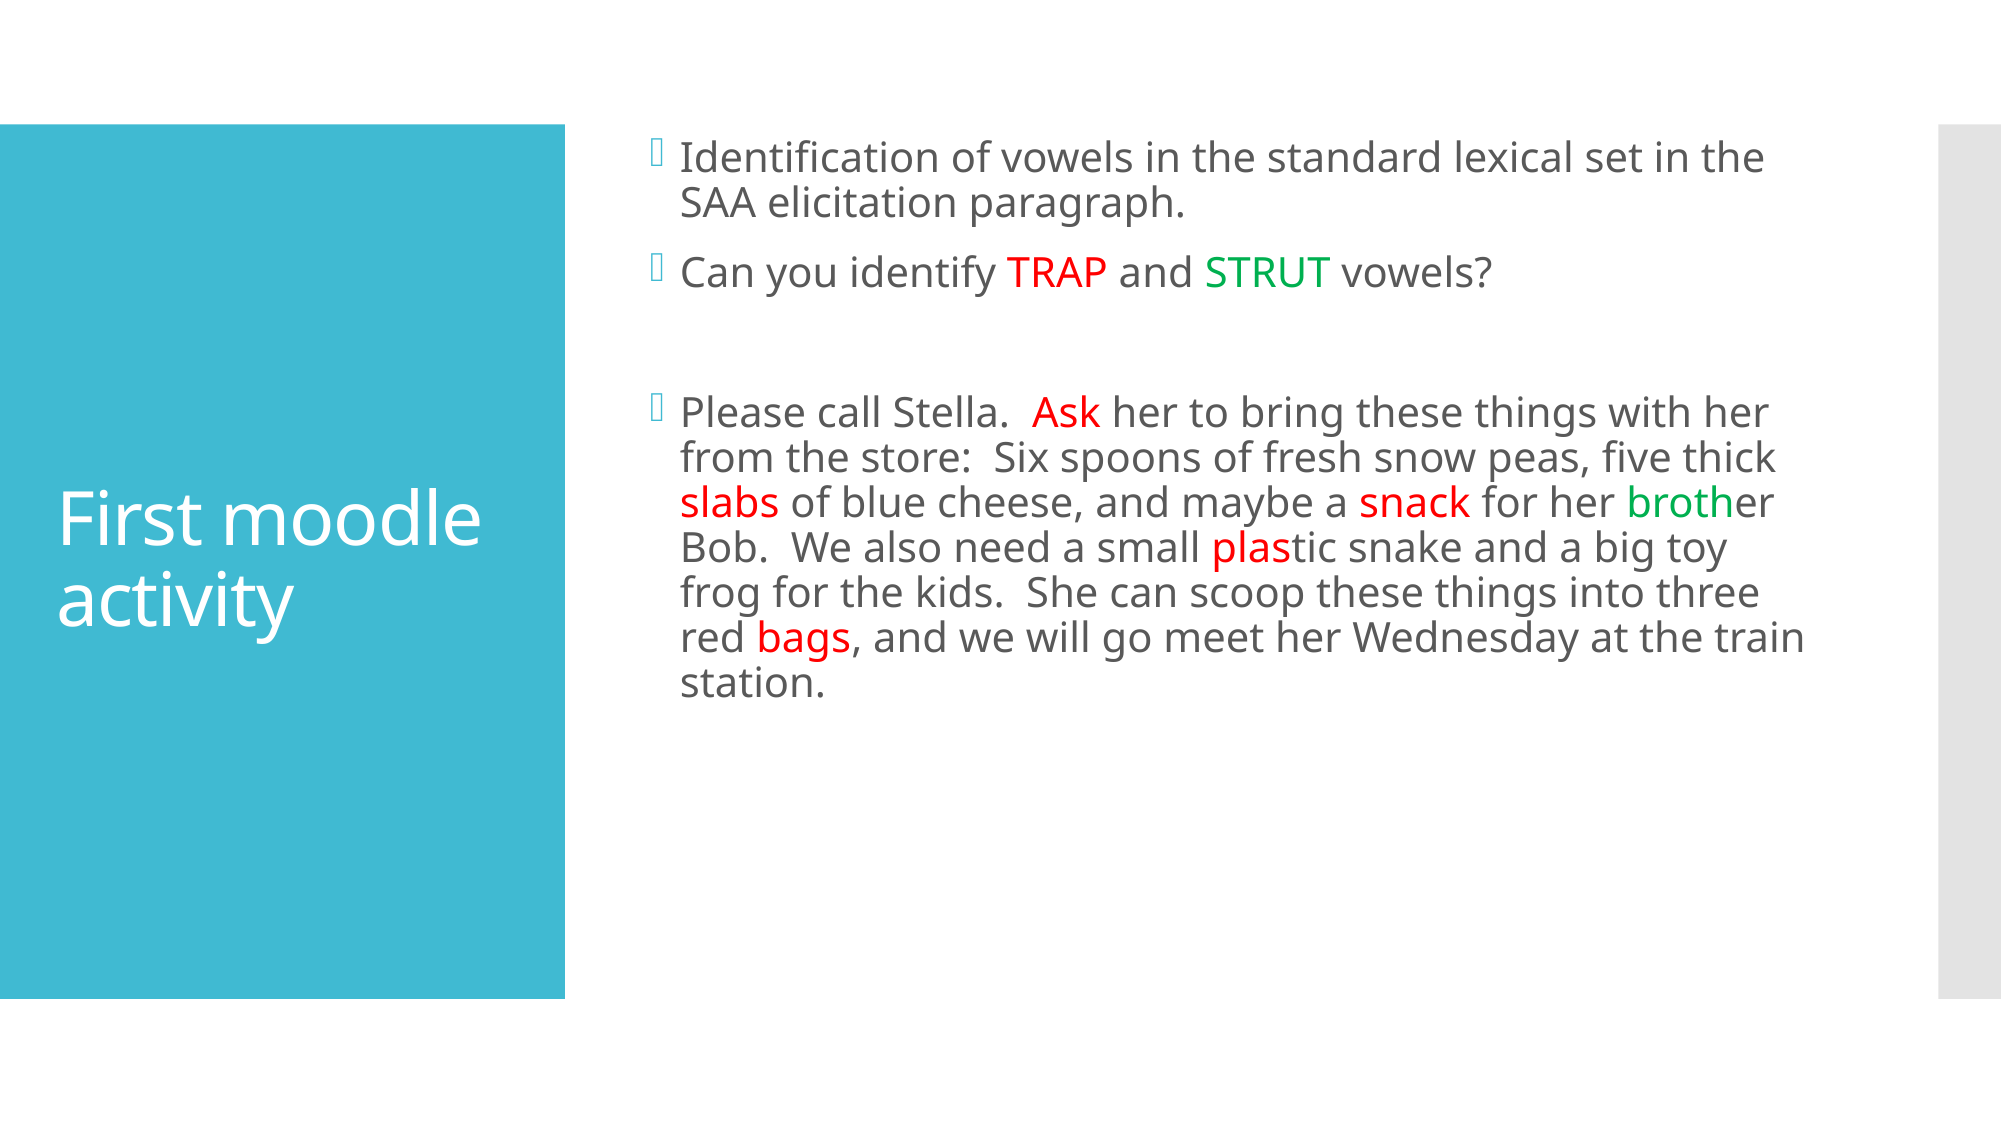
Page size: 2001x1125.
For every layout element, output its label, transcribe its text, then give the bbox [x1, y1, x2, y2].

title First moodle activity [41, 184, 525, 940]
list Identification of vowels in the standard lexical set in the SAA elicitation paragraph. Can you identify TRAP and STRUT vowels? Please call Stella. Ask her to bring these things with her from the store: Six spoons of fresh snow peas, five thick slabs of blue cheese, and maybe a snack for her brother Bob. We also need a small plastic snake and a big toy frog for the kids. She can scoop these things into three red bags, and we will go meet her Wednesday at the train station. [634, 141, 1835, 982]
